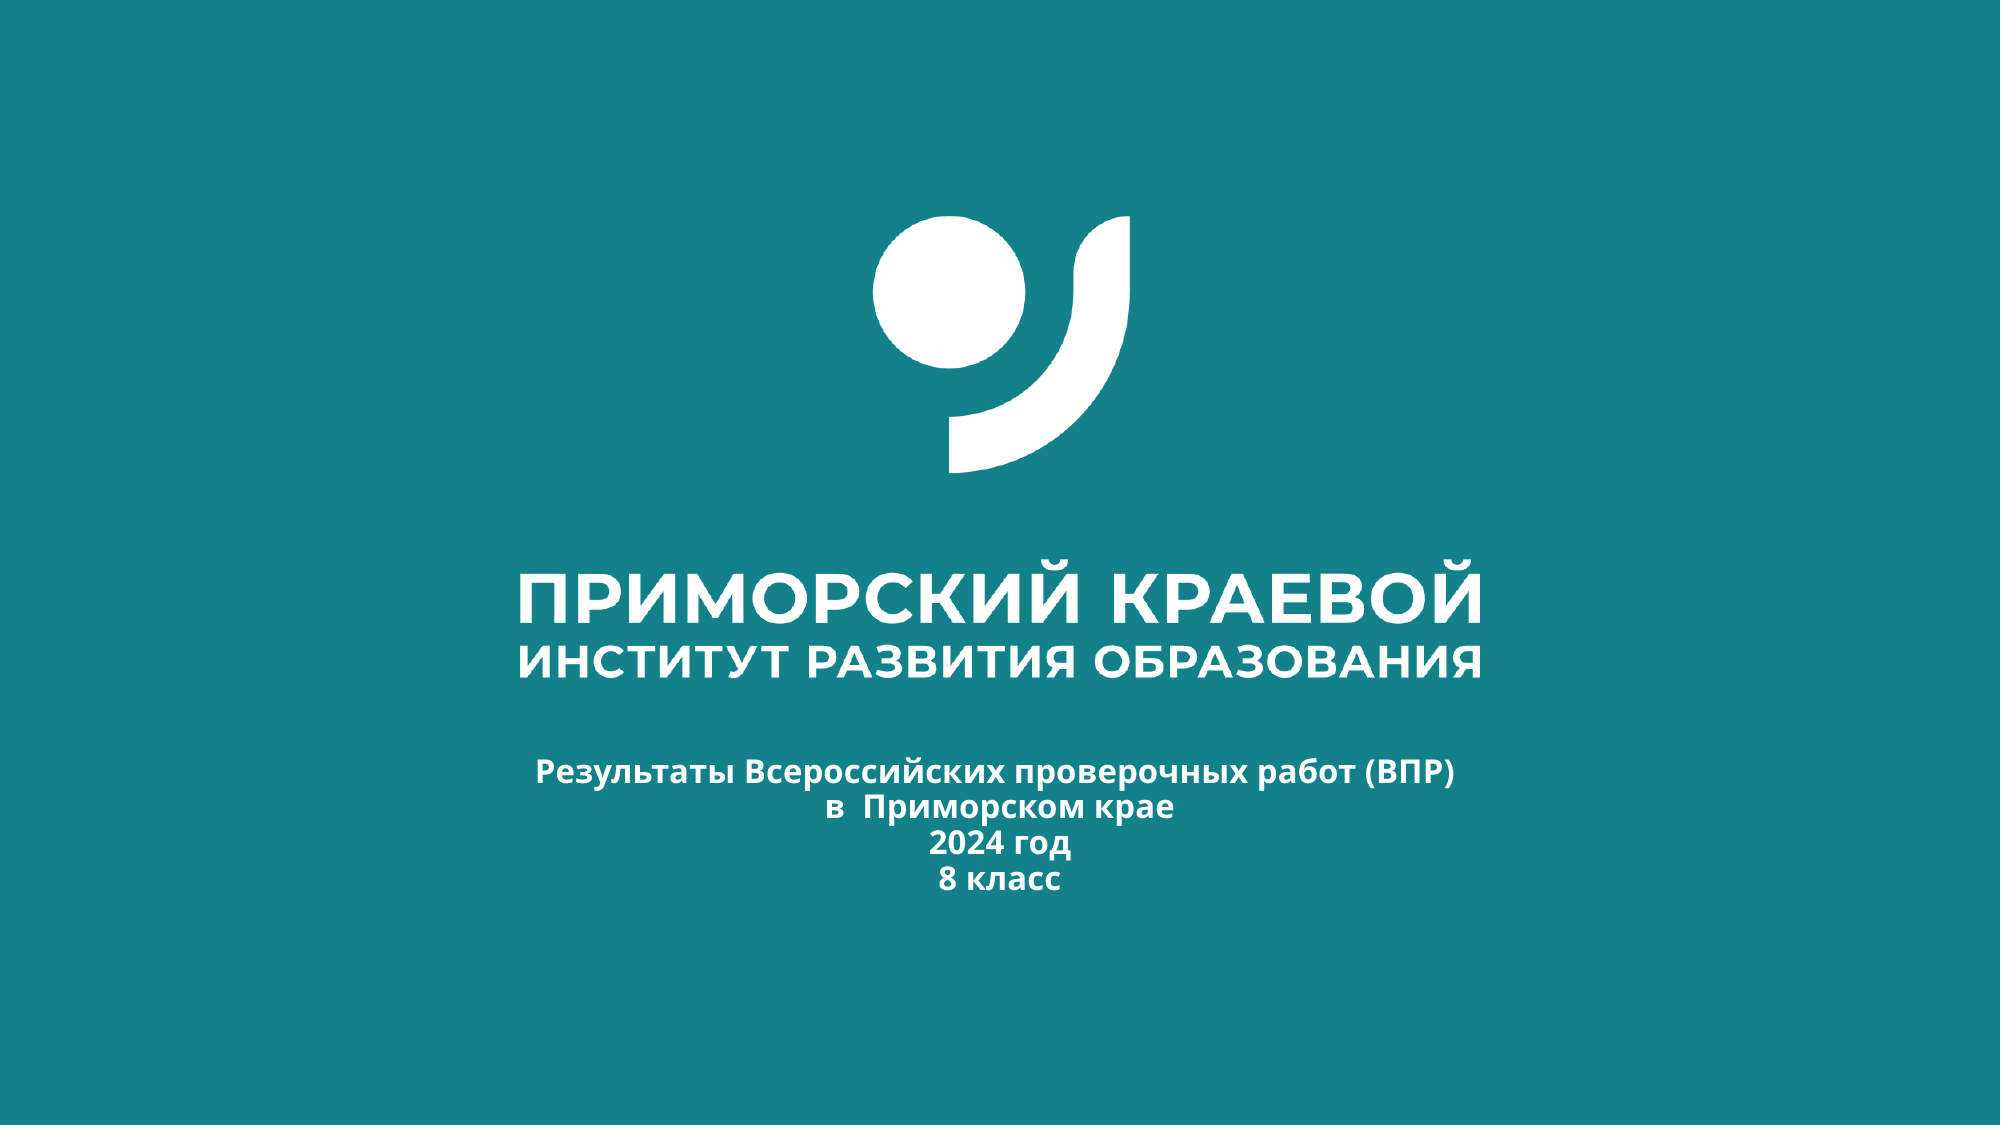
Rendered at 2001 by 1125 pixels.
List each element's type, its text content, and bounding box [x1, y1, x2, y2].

title Результаты Всероссийских проверочных работ (ВПР) в Приморском крае 2024 год 8 класс [137, 747, 1863, 907]
picture [0, 0, 2000, 1125]
